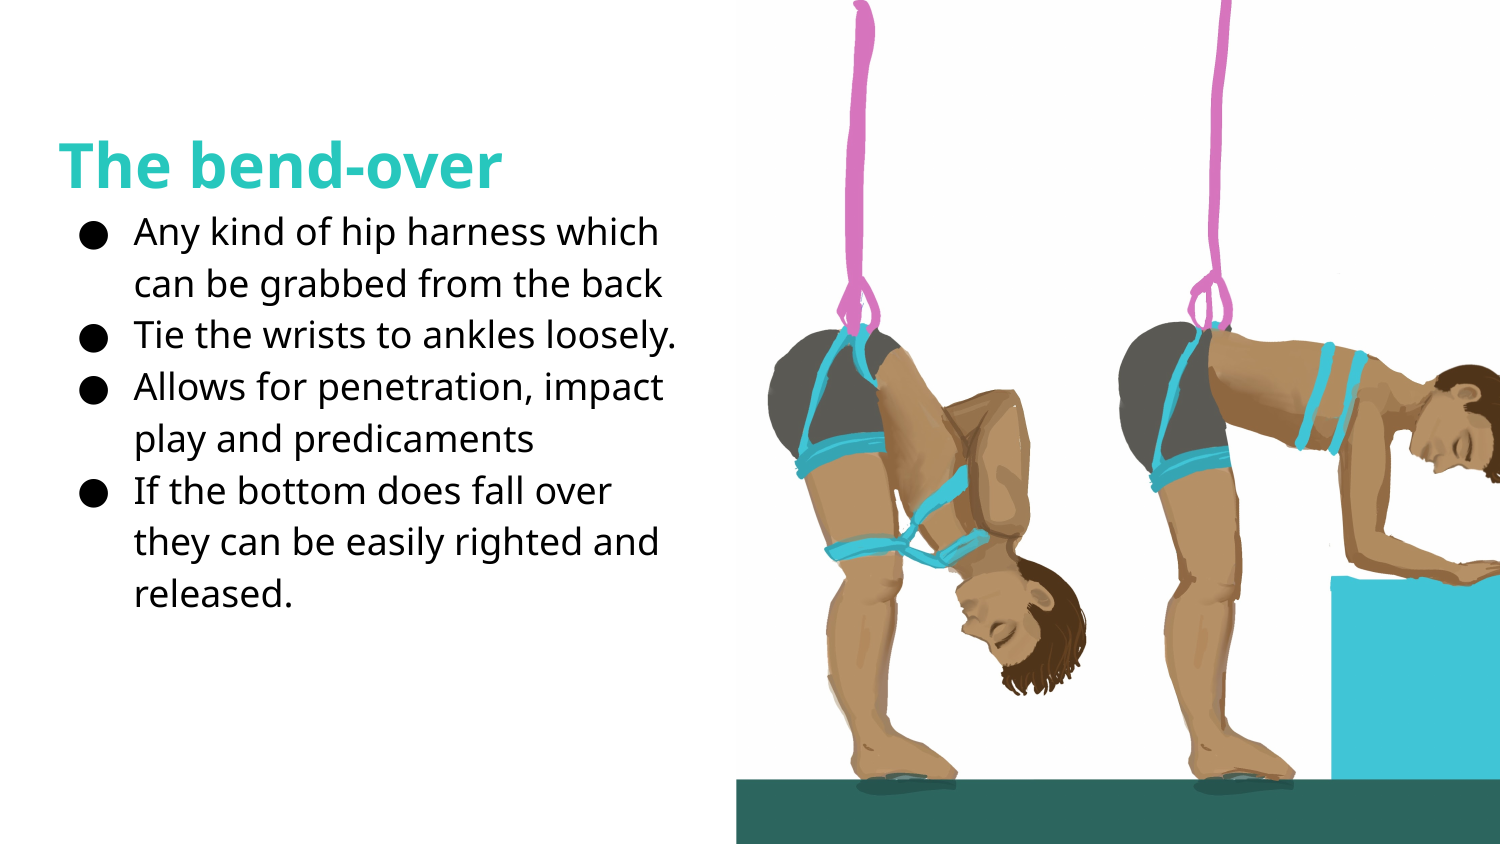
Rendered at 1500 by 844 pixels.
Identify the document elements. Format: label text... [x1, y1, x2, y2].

title The bend-over Any kind of hip harness which can be grabbed from the back Tie the wrists to ankles loosely. Allows for penetration, impact play and predicaments If the bottom does fall over they can be easily righted and released. [43, 313, 708, 530]
picture [736, 0, 1500, 844]
